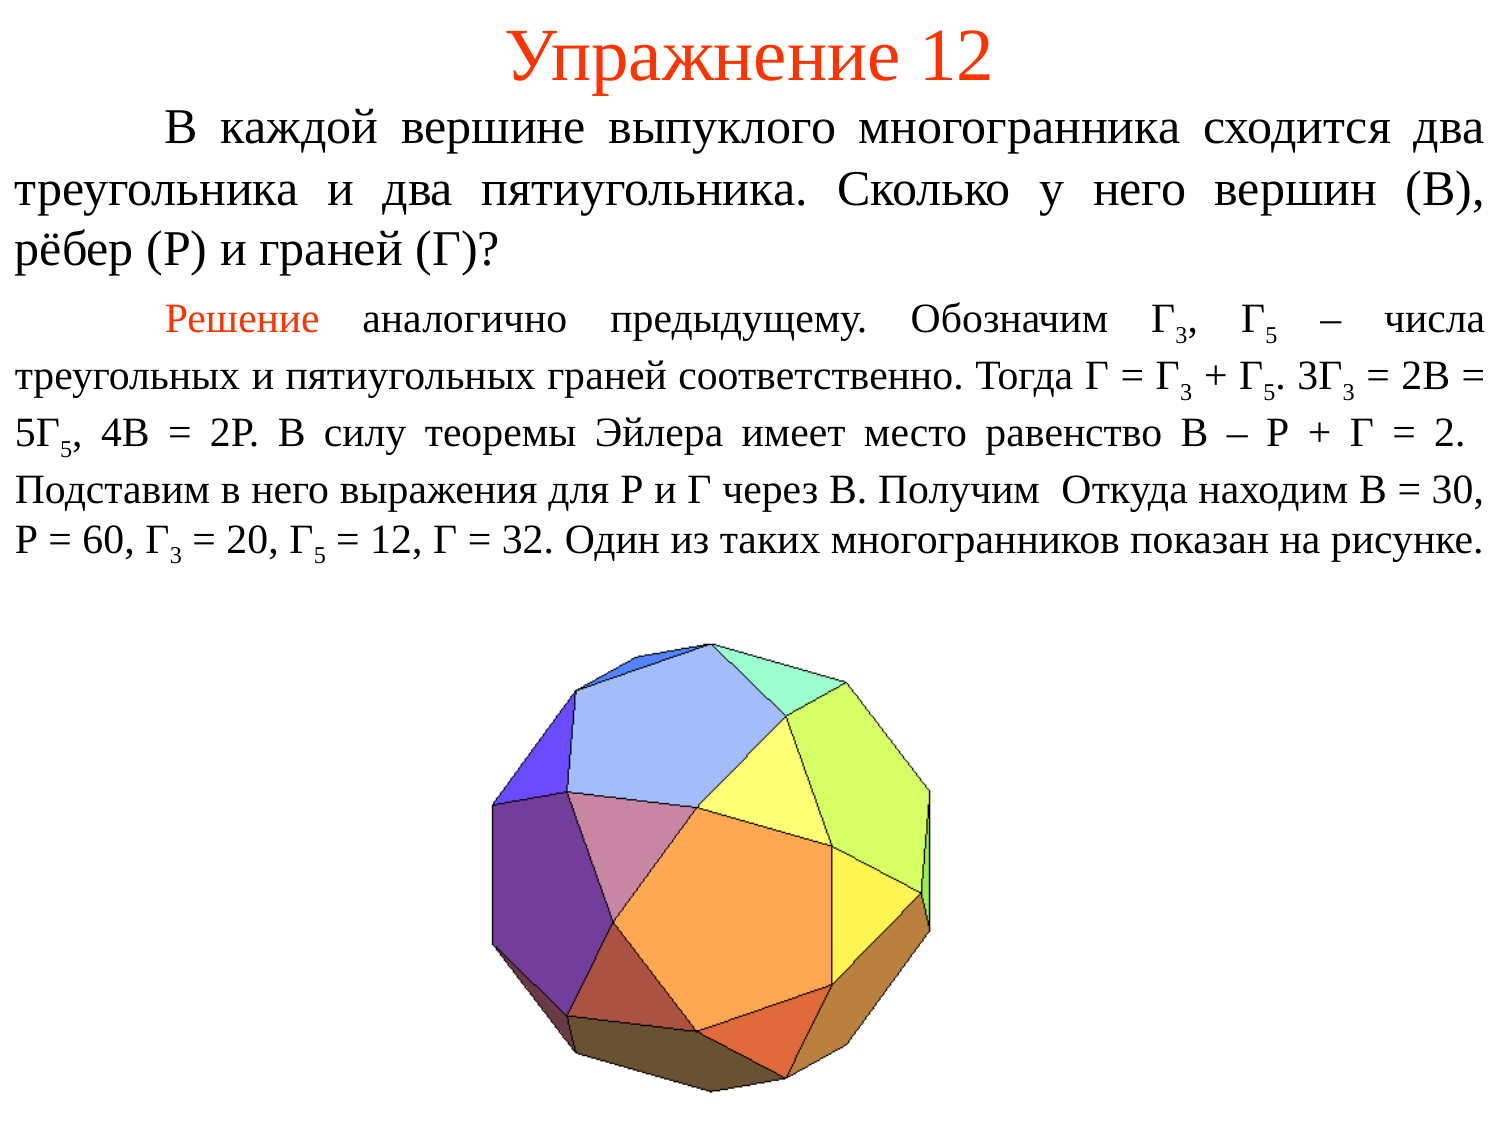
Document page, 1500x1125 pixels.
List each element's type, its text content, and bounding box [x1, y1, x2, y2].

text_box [0, 267, 1500, 1115]
text_box В каждой вершине выпуклого многогранника сходится два треугольника и два пятиугольника. Сколько у него вершин (В), рёбер (Р) и граней (Г)? [0, 78, 1500, 267]
title Упражнение 12 [112, 0, 1388, 100]
